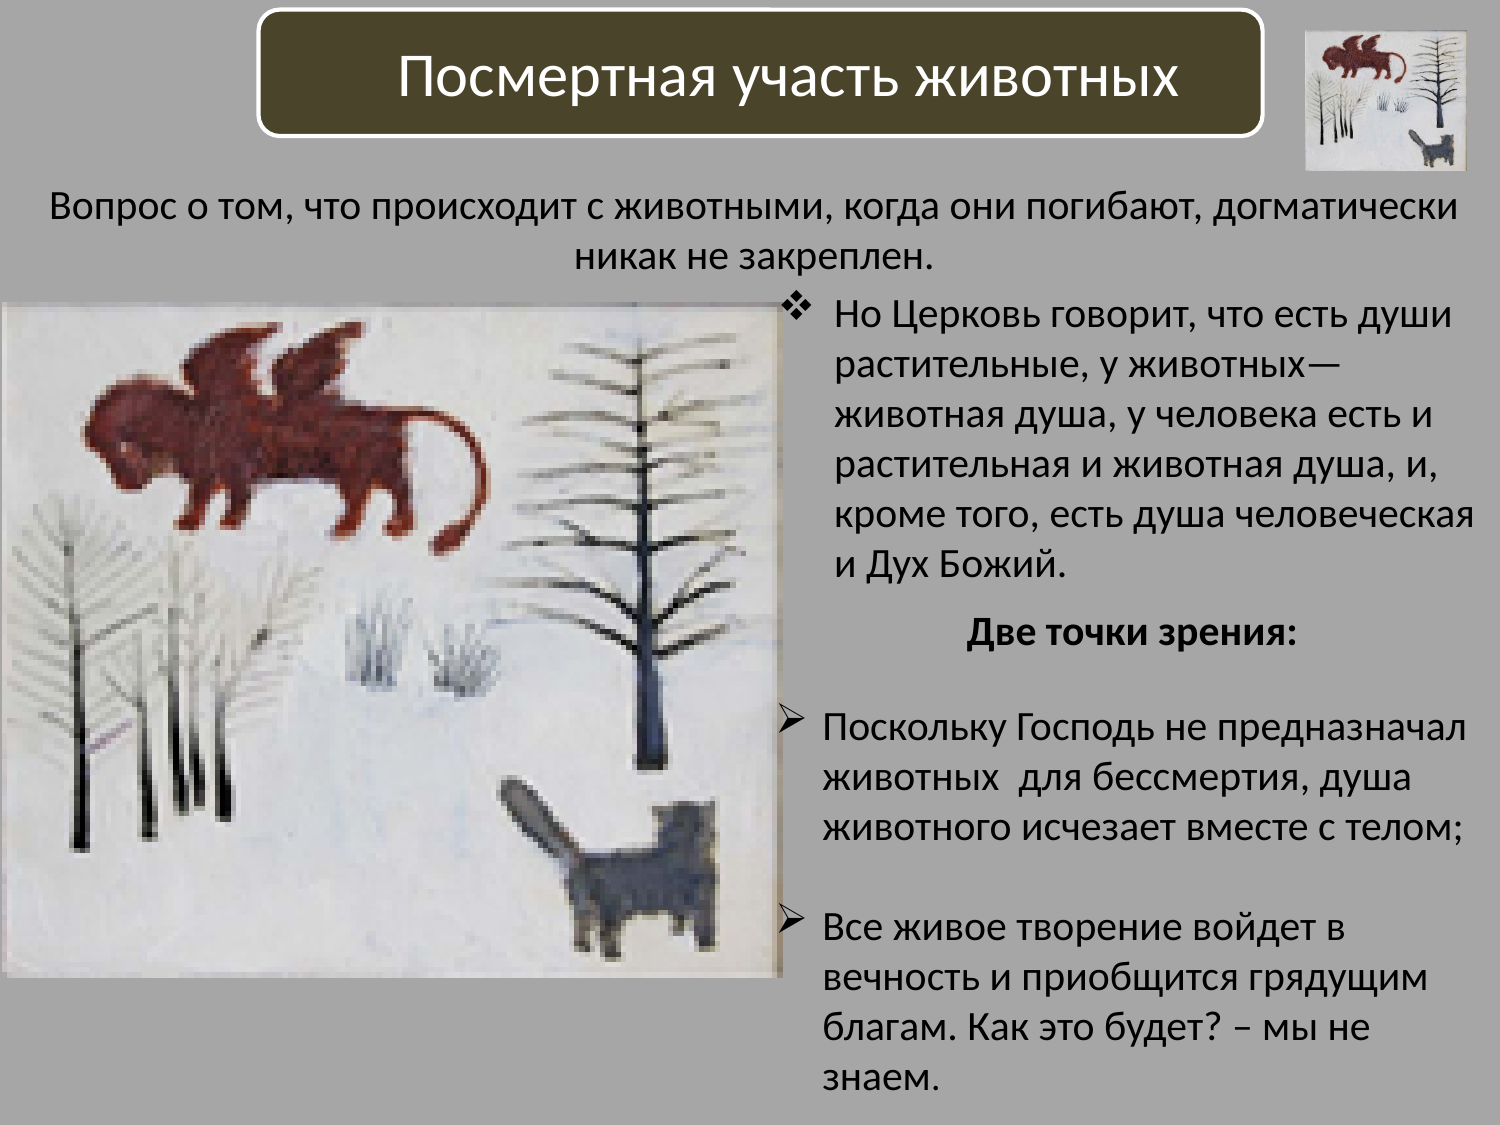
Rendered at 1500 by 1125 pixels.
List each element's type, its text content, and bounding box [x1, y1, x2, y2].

text_box Две точки зрения: Поскольку Господь не предназначал животных для бессмертия, душа животного исчезает вместе с телом; Все живое творение войдет в вечность и приобщится грядущим благам. Как это будет? – мы не знаем. [760, 596, 1500, 1107]
picture [1304, 29, 1467, 171]
text_box Но Церковь говорит, что есть души растительные, у животных— животная душа, у человека есть и растительная и животная душа, и, кроме того, есть душа человеческая и Дух Божий. [763, 286, 1500, 593]
text_box Вопрос о том, что происходит с животными, когда они погибают, догматически никак не закреплен. [4, 170, 1500, 286]
picture [2, 302, 783, 978]
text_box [258, 9, 1263, 137]
